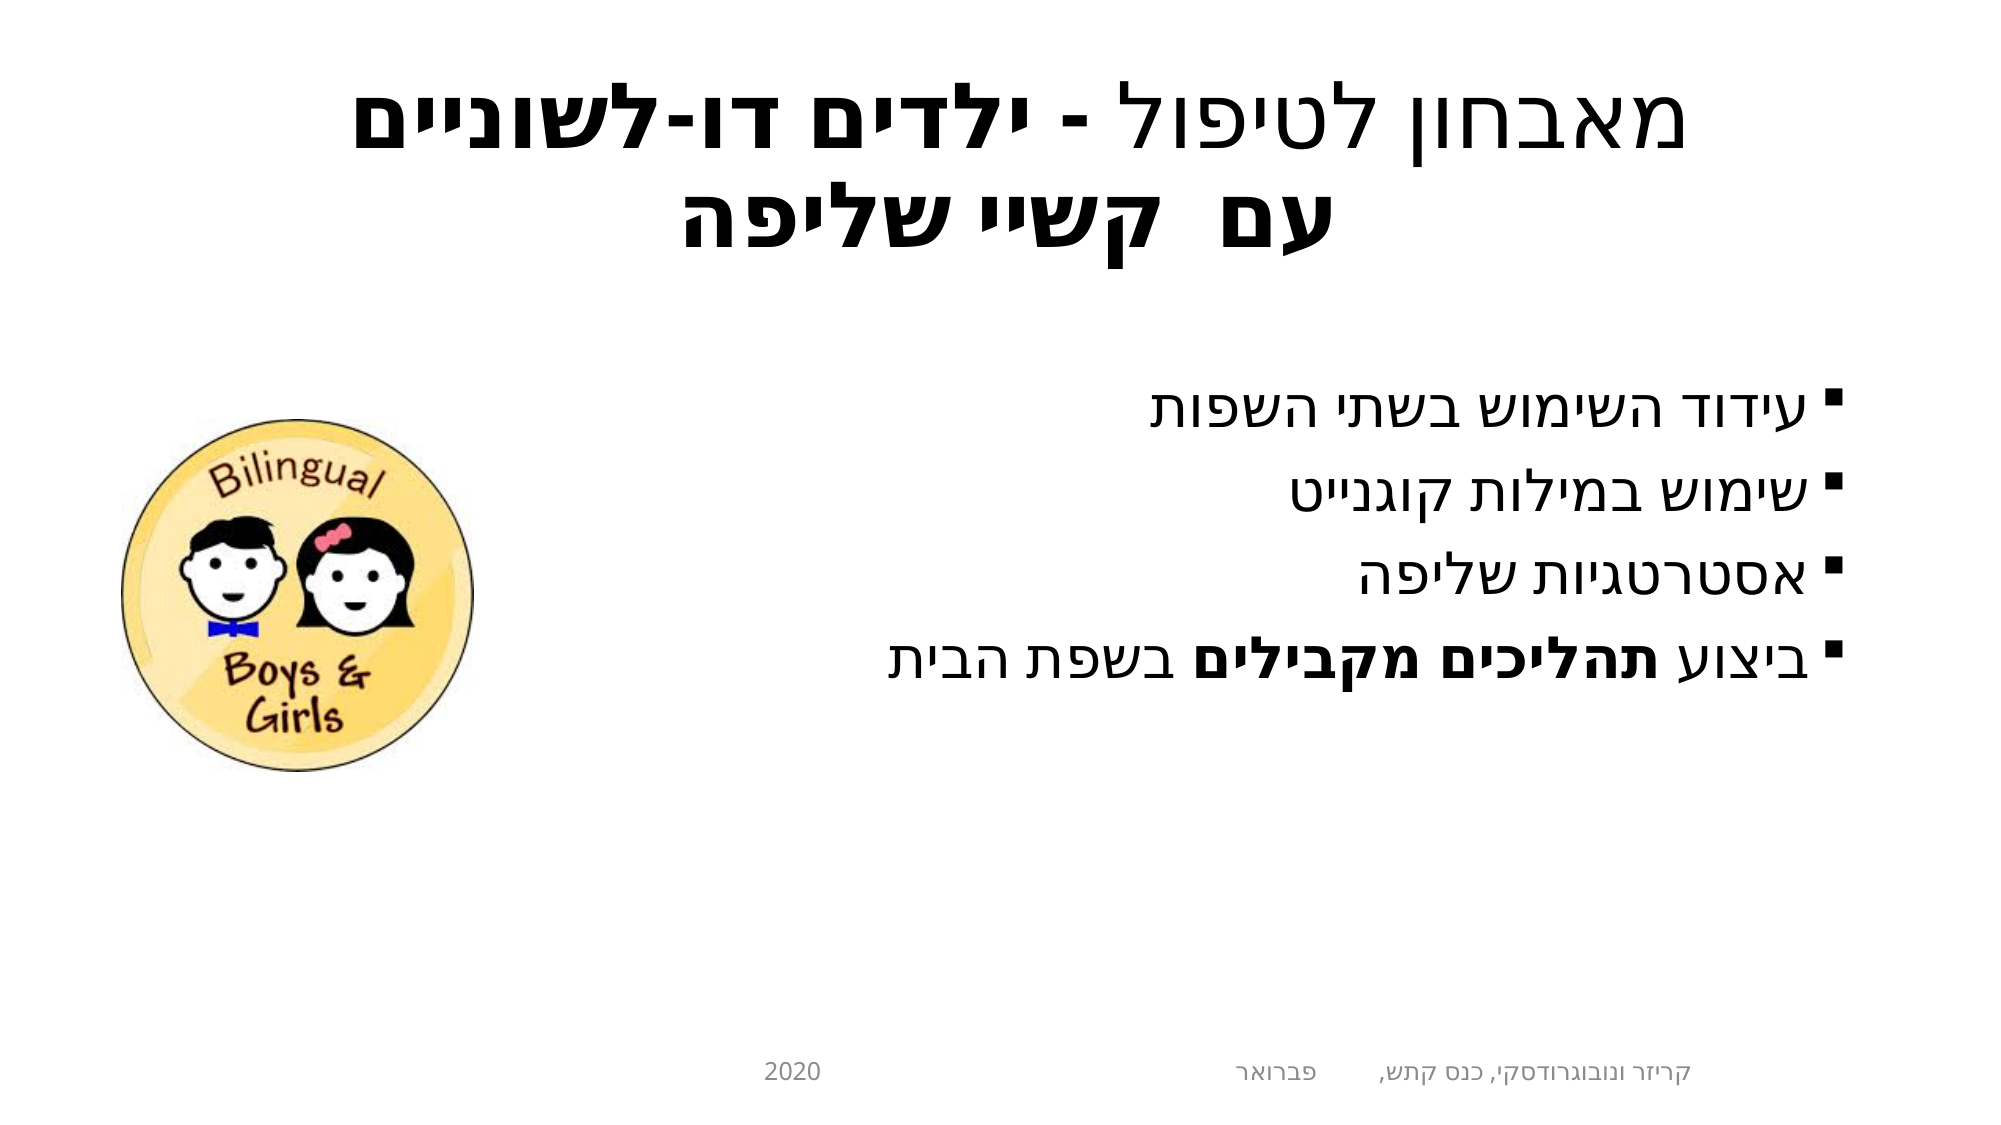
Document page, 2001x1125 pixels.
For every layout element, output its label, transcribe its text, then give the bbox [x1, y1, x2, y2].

footer קריזר ונובוגרודסקי, כנס קתש, פברואר 2020 [662, 1042, 1338, 1103]
picture [121, 419, 474, 772]
title מאבחון לטיפול - ילדים דו-לשוניים עם קשיי שליפה [215, 59, 1803, 278]
list עידוד השימוש בשתי השפות שימוש במילות קוגנייט אסטרטגיות שליפה ביצוע תהליכים מקבילים בשפת הבית [137, 369, 1863, 1014]
